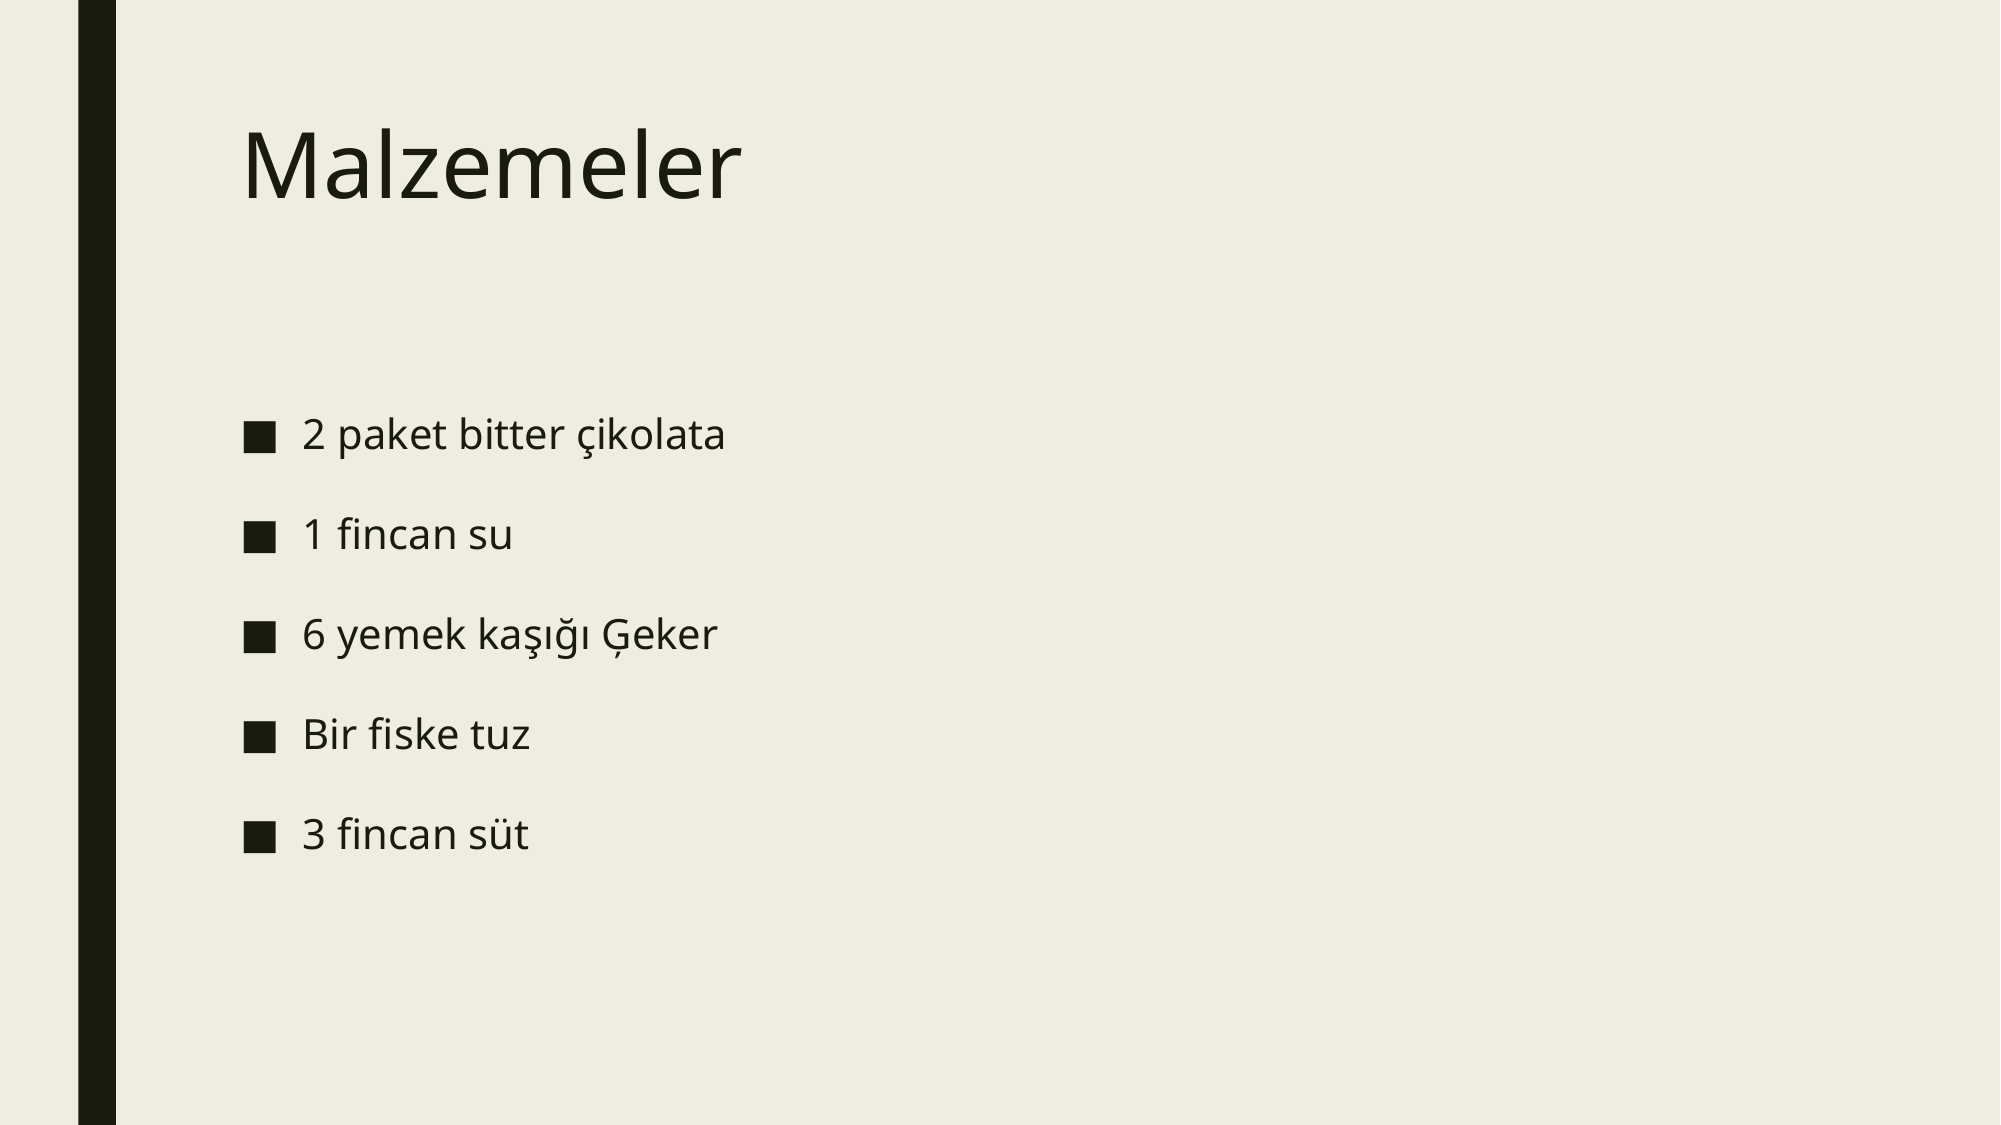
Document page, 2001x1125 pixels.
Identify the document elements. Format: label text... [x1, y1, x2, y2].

title Malzemeler [225, 112, 1800, 357]
list 2 paket bitter çikolata 1 fincan su 6 yemek kaşığı Ģeker Bir fiske tuz 3 fincan süt [225, 375, 1800, 963]
